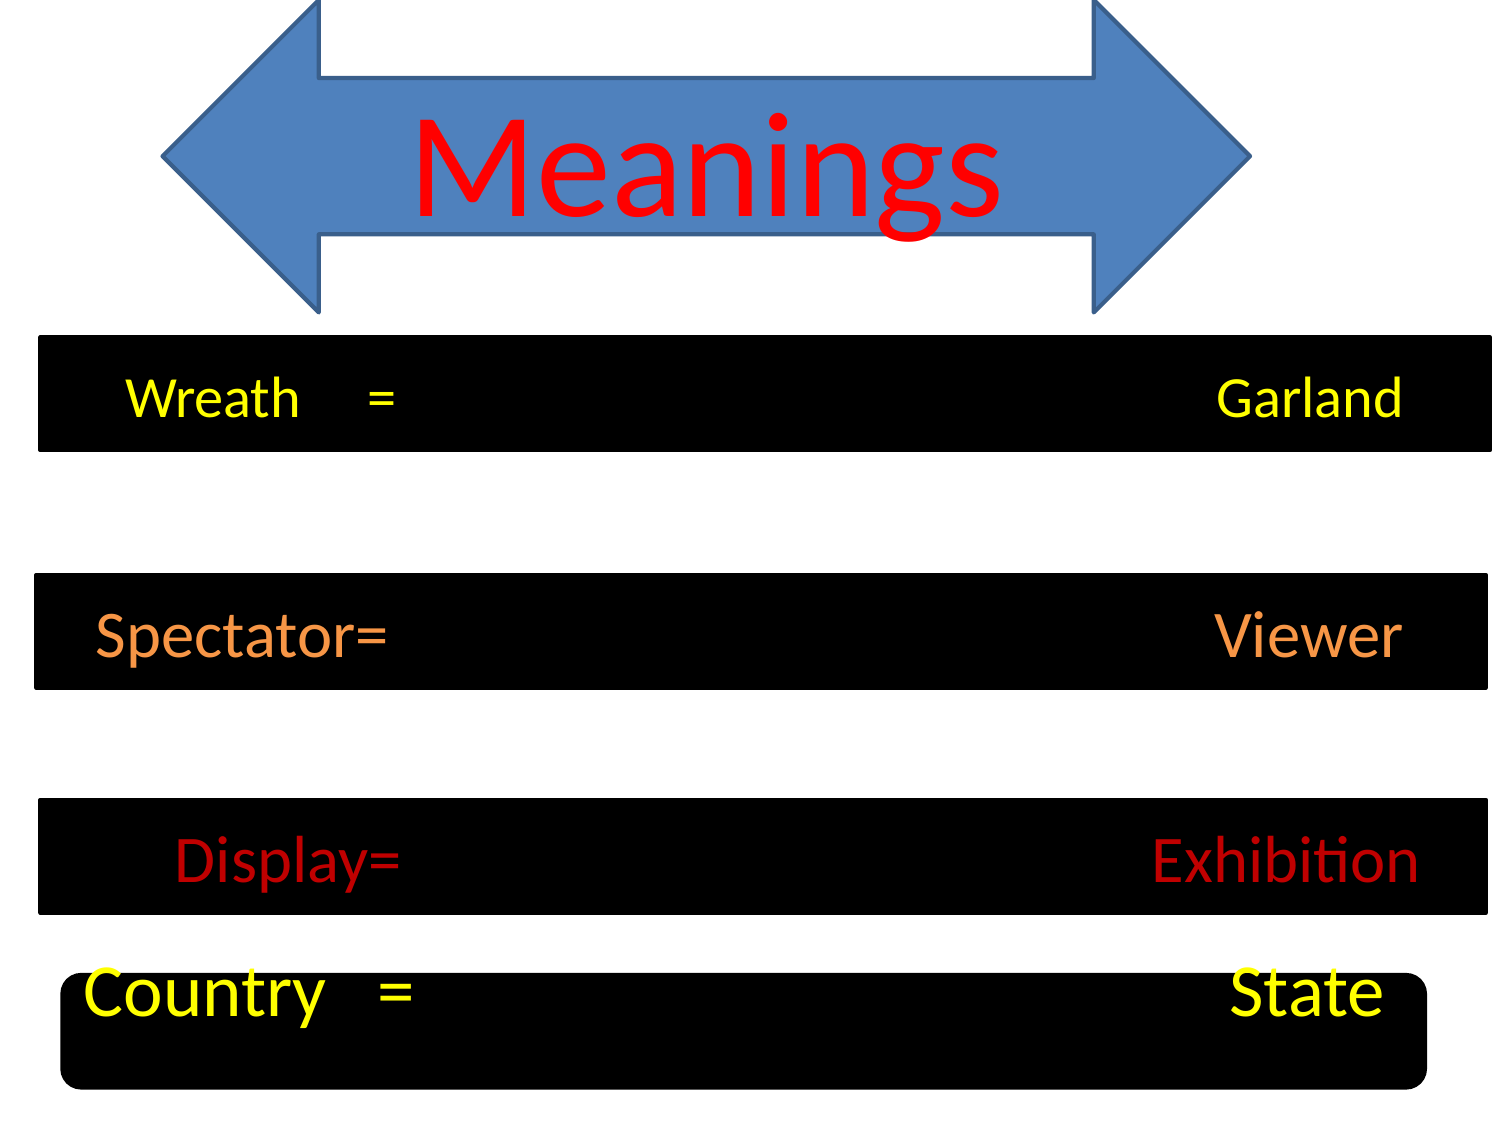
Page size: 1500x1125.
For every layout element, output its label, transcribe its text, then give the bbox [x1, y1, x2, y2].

text_box Spectator= Viewer [34, 573, 1488, 690]
text_box Display= Exhibition [38, 798, 1488, 915]
text_box Meanings [160, 0, 1253, 315]
text_box Wreath = Garland [38, 335, 1492, 452]
text_box Country = State [60, 972, 1428, 1090]
